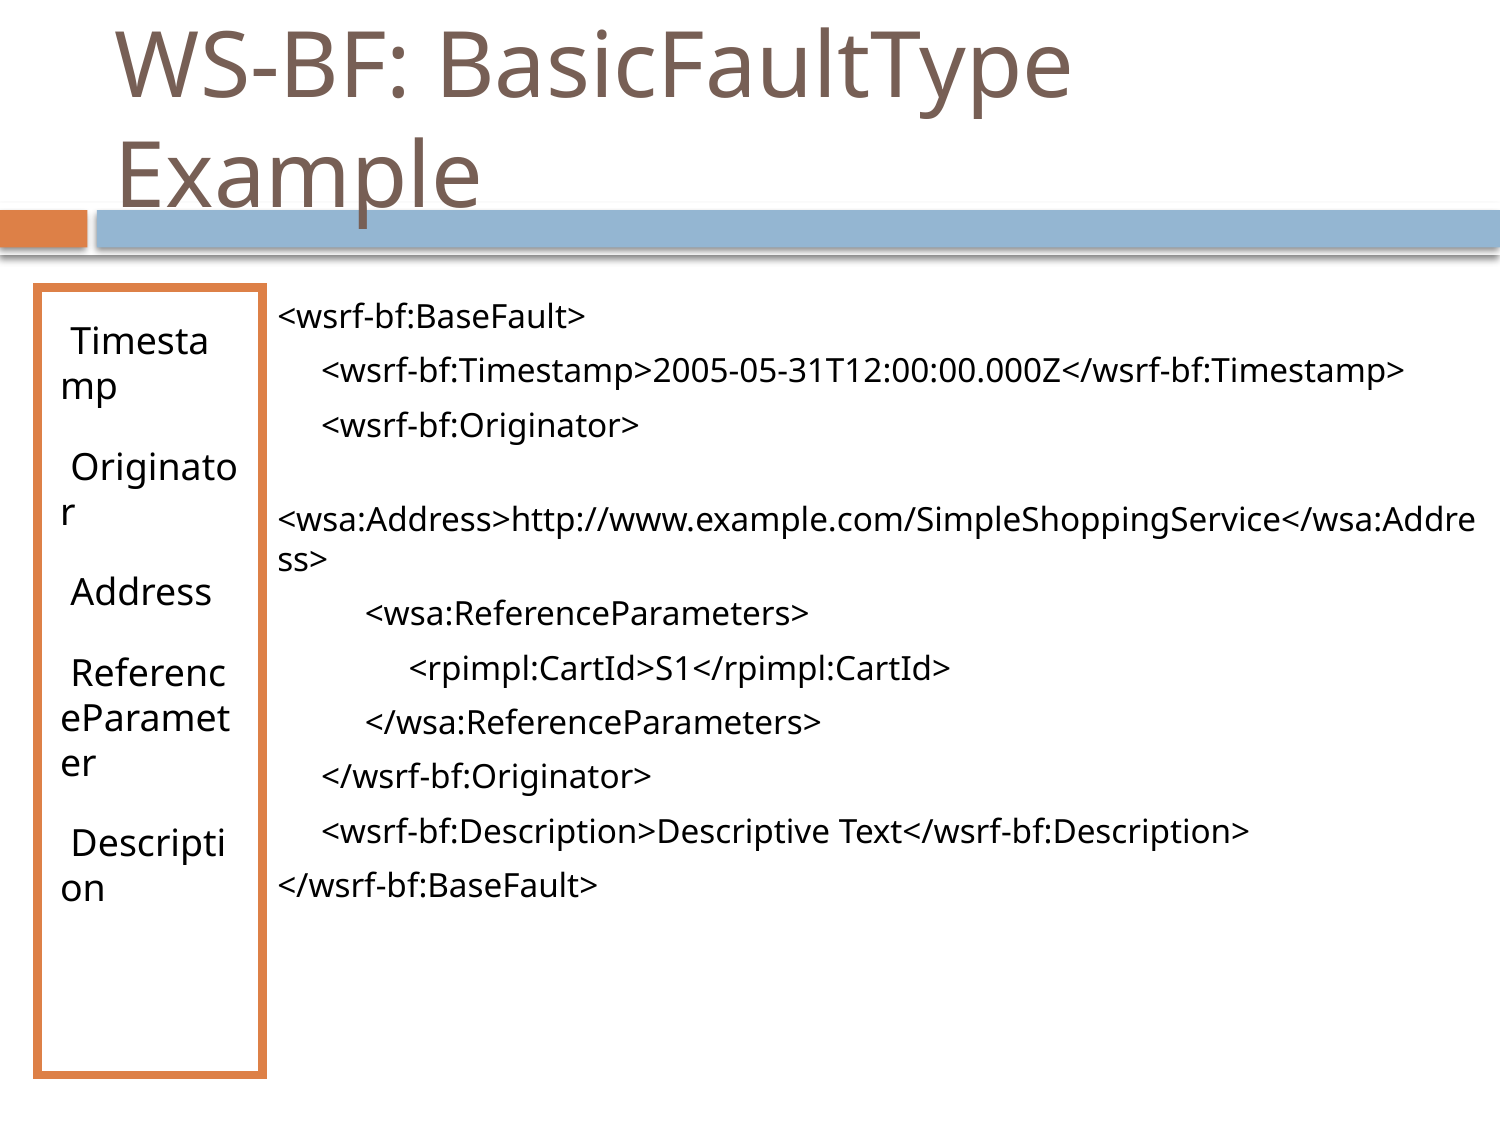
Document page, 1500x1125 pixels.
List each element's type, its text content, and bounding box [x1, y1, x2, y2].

list <wsrf-bf:BaseFault> <wsrf-bf:Timestamp>2005-05-31T12:00:00.000Z</wsrf-bf:Timestamp> <wsrf-bf:Originator> <wsa:Address>http://www.example.com/SimpleShoppingService</wsa:Address> <wsa:ReferenceParameters> <rpimpl:CartId>S1</rpimpl:CartId> </wsa:ReferenceParameters> </wsrf-bf:Originator> <wsrf-bf:Description>Descriptive Text</wsrf-bf:Description> </wsrf-bf:BaseFault> [262, 287, 1500, 1088]
list Timestamp Originator Address ReferenceParameter Description [33, 283, 267, 1079]
title WS-BF: BasicFaultType Example [99, 44, 1425, 188]
